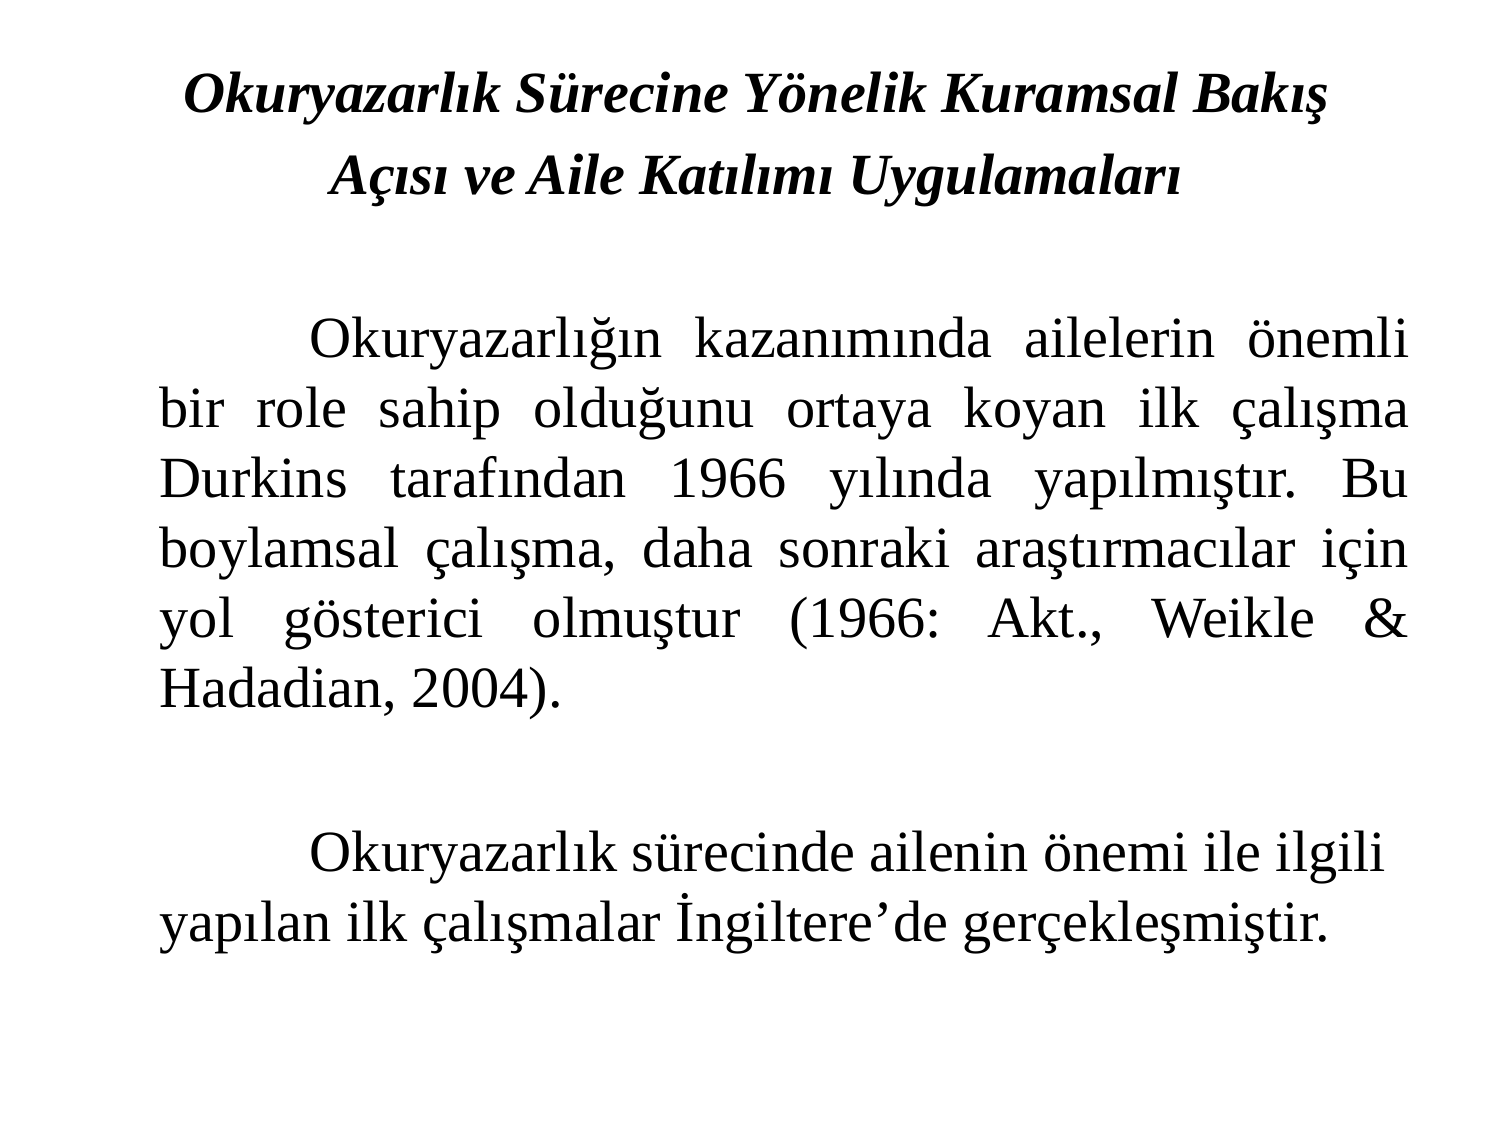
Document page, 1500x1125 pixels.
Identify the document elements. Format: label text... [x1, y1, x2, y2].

list Okuryazarlık Sürecine Yönelik Kuramsal Bakış Açısı ve Aile Katılımı Uygulamaları Okuryazarlığın kazanımında ailelerin önemli bir role sahip olduğunu ortaya koyan ilk çalışma Durkins tarafından 1966 yılında yapılmıştır. Bu boylamsal çalışma, daha sonraki araştırmacılar için yol gösterici olmuştur (1966: Akt., Weikle & Hadadian, 2004). Okuryazarlık sürecinde ailenin önemi ile ilgili yapılan ilk çalışmalar İngiltere’de gerçekleşmiştir. [88, 46, 1425, 1067]
